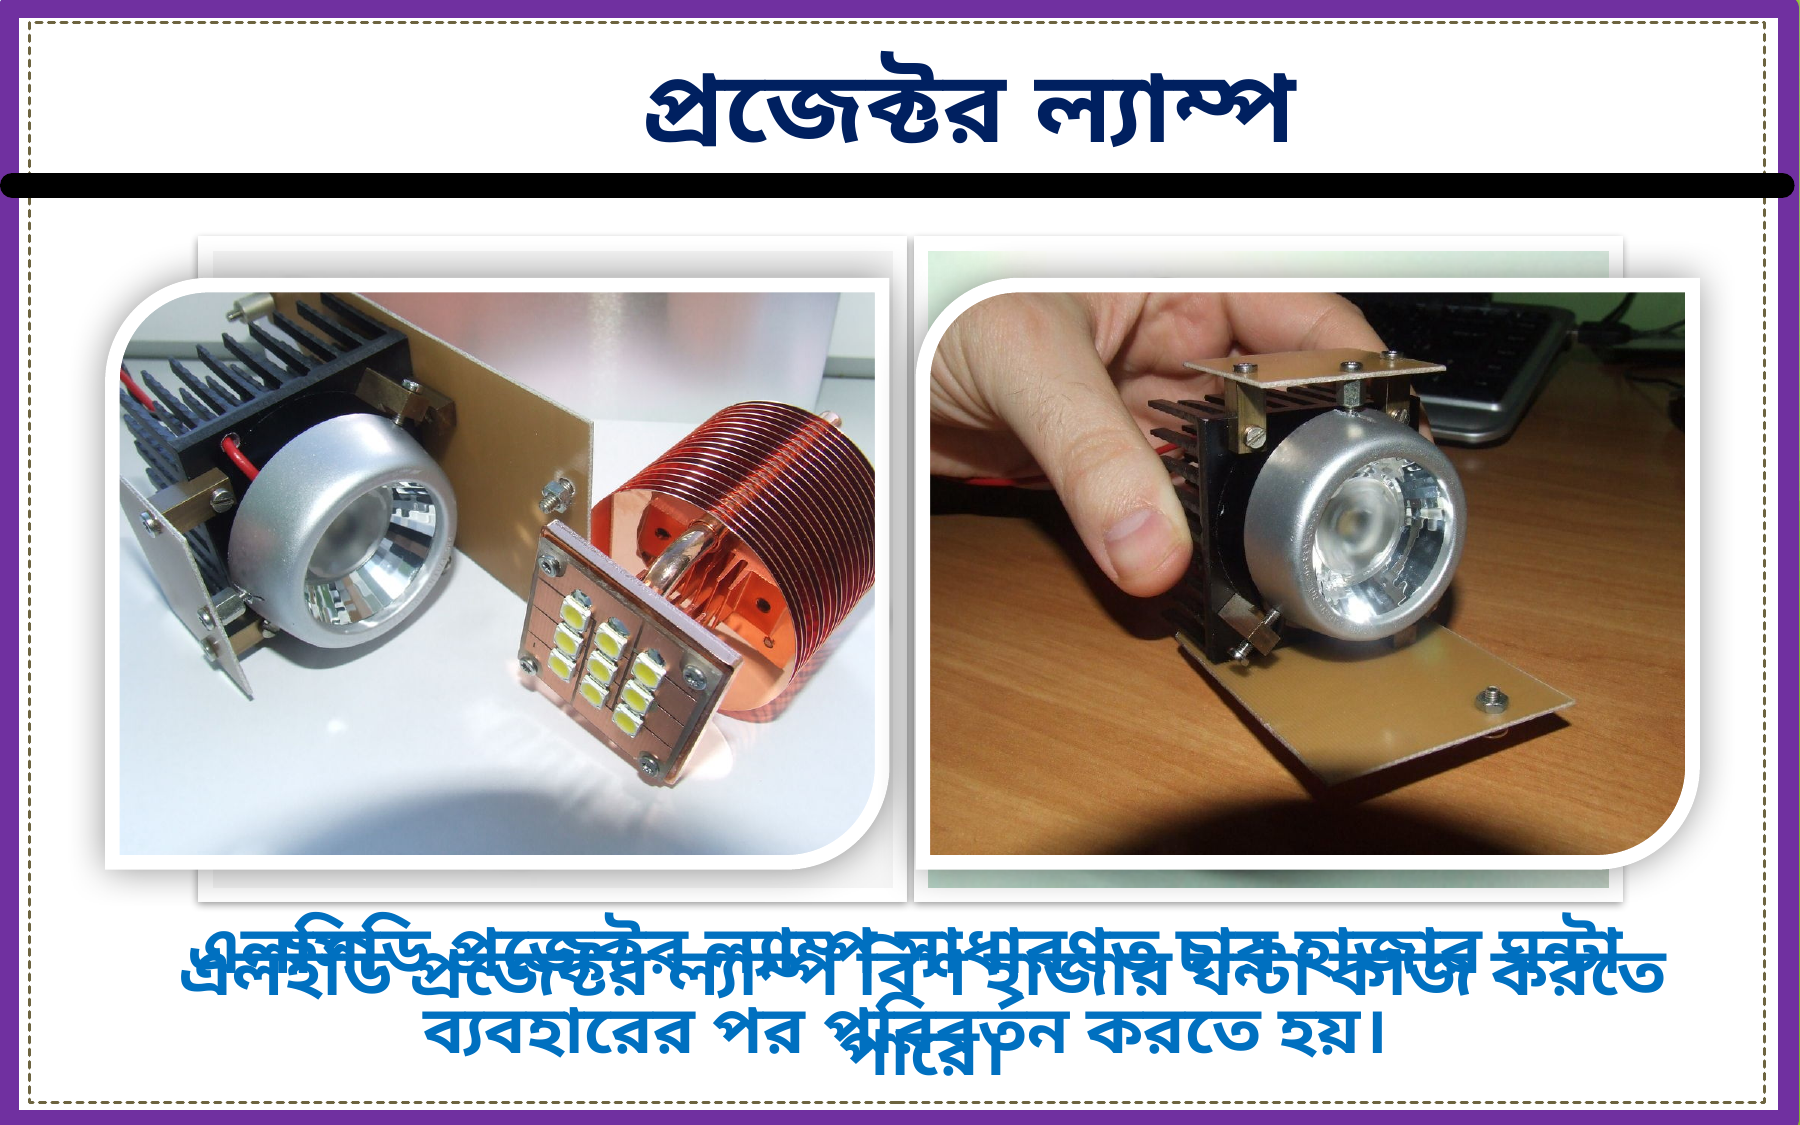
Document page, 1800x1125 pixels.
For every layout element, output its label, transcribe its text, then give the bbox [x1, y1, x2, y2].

picture [922, 250, 1693, 889]
text_box প্রজেক্টর ল্যাম্প [601, 35, 1339, 170]
text_box এলইডি প্রজেক্টর ল্যাম্প বিশ হাজার ঘন্টা কাজ করতে পারে। [137, 921, 1708, 1097]
text_box এলসিডি প্রজেক্টর ল্যাম্প সাধারণত চার হাজার ঘন্টা ব্যবহারের পর পরিবর্তন করতে হয়। [120, 899, 1691, 1075]
picture [111, 250, 894, 889]
